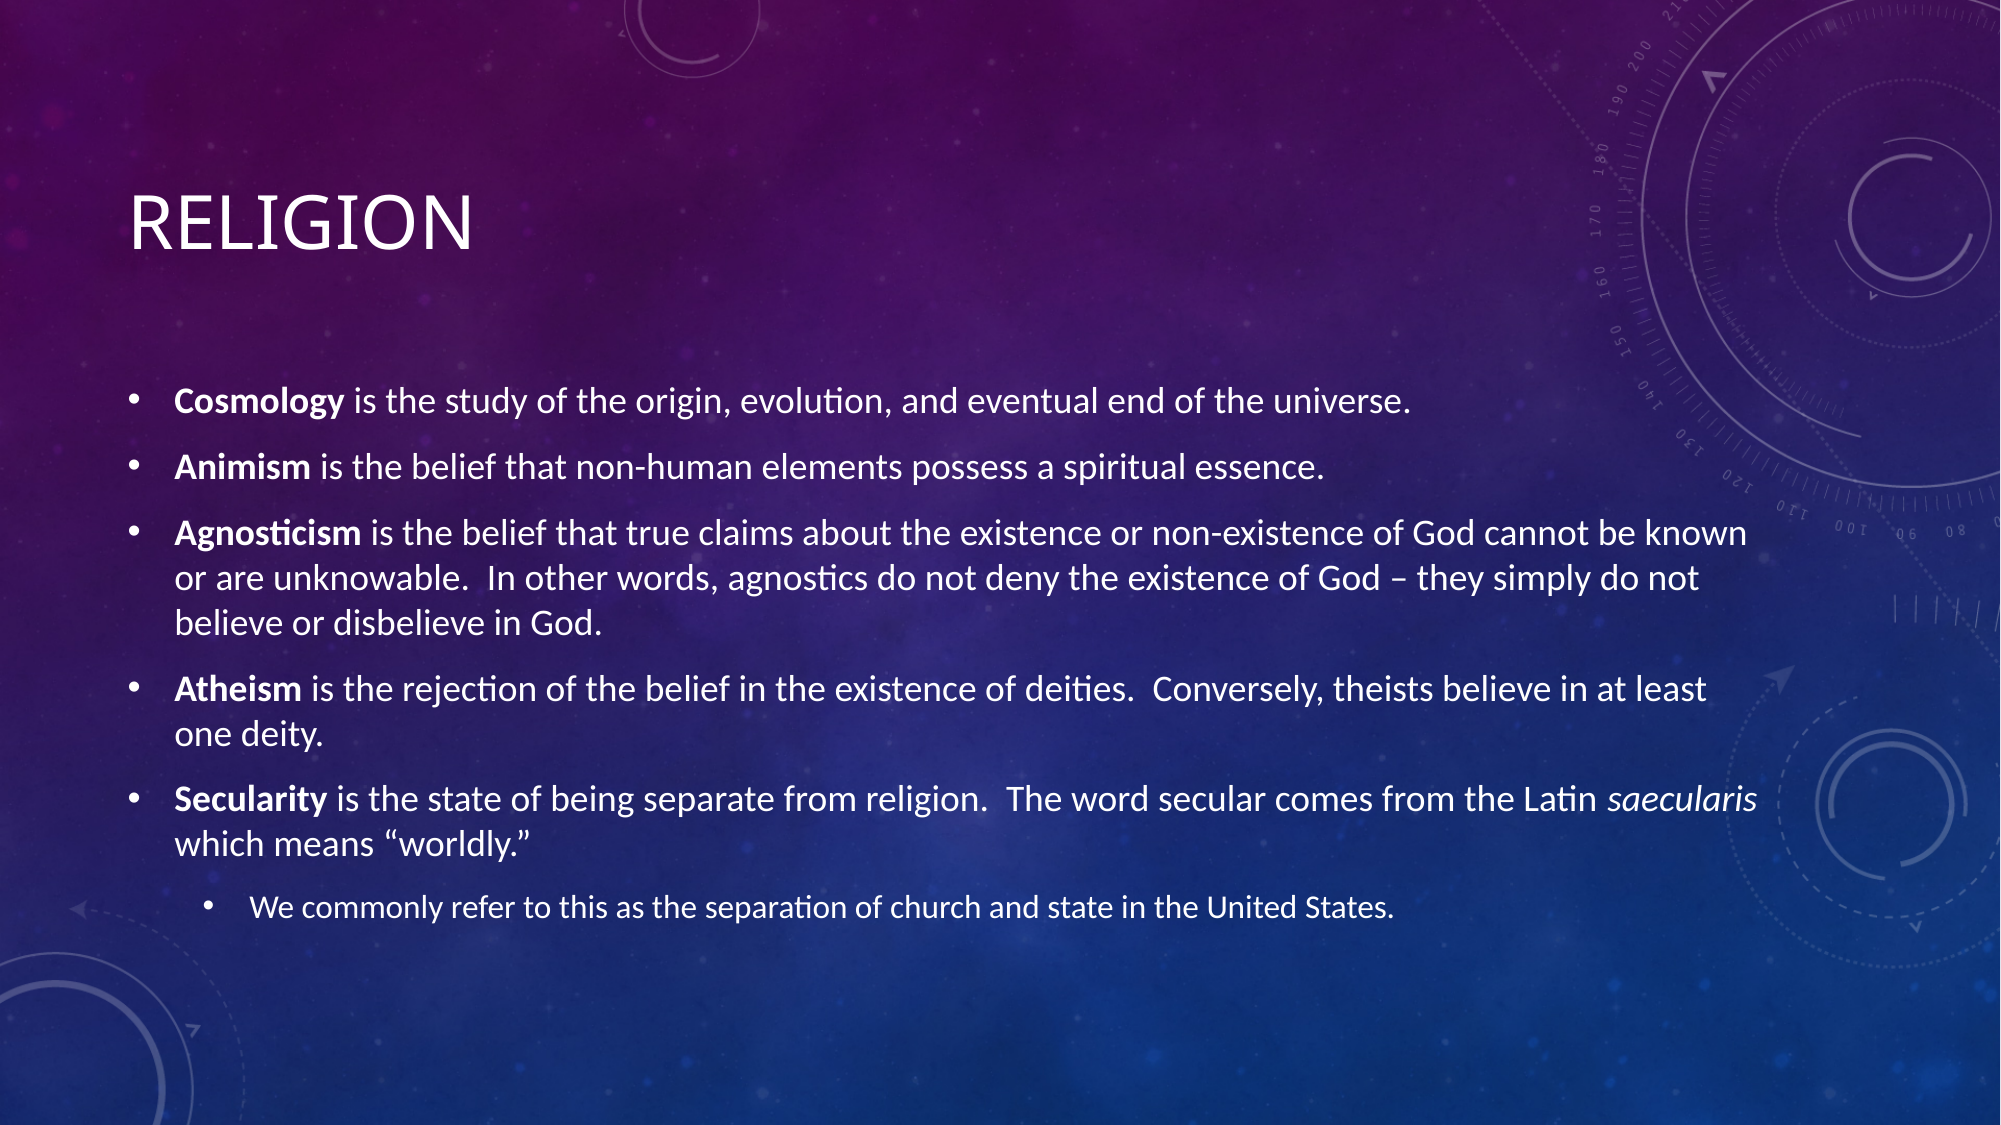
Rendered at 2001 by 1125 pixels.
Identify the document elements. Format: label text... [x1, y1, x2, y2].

title Religion [112, 99, 1775, 339]
picture [0, 0, 2001, 1125]
list Cosmology is the study of the origin, evolution, and eventual end of the universe. Animism is the belief that non-human elements possess a spiritual essence. Agnosticism is the belief that true claims about the existence or non-existence of God cannot be known or are unknowable. In other words, agnostics do not deny the existence of God – they simply do not believe or disbelieve in God. Atheism is the rejection of the belief in the existence of deities. Conversely, theists believe in at least one deity. Secularity is the state of being separate from religion. The word secular comes from the Latin saecularis which means “worldly.” We commonly refer to this as the separation of church and state in the United States. [112, 351, 1775, 950]
